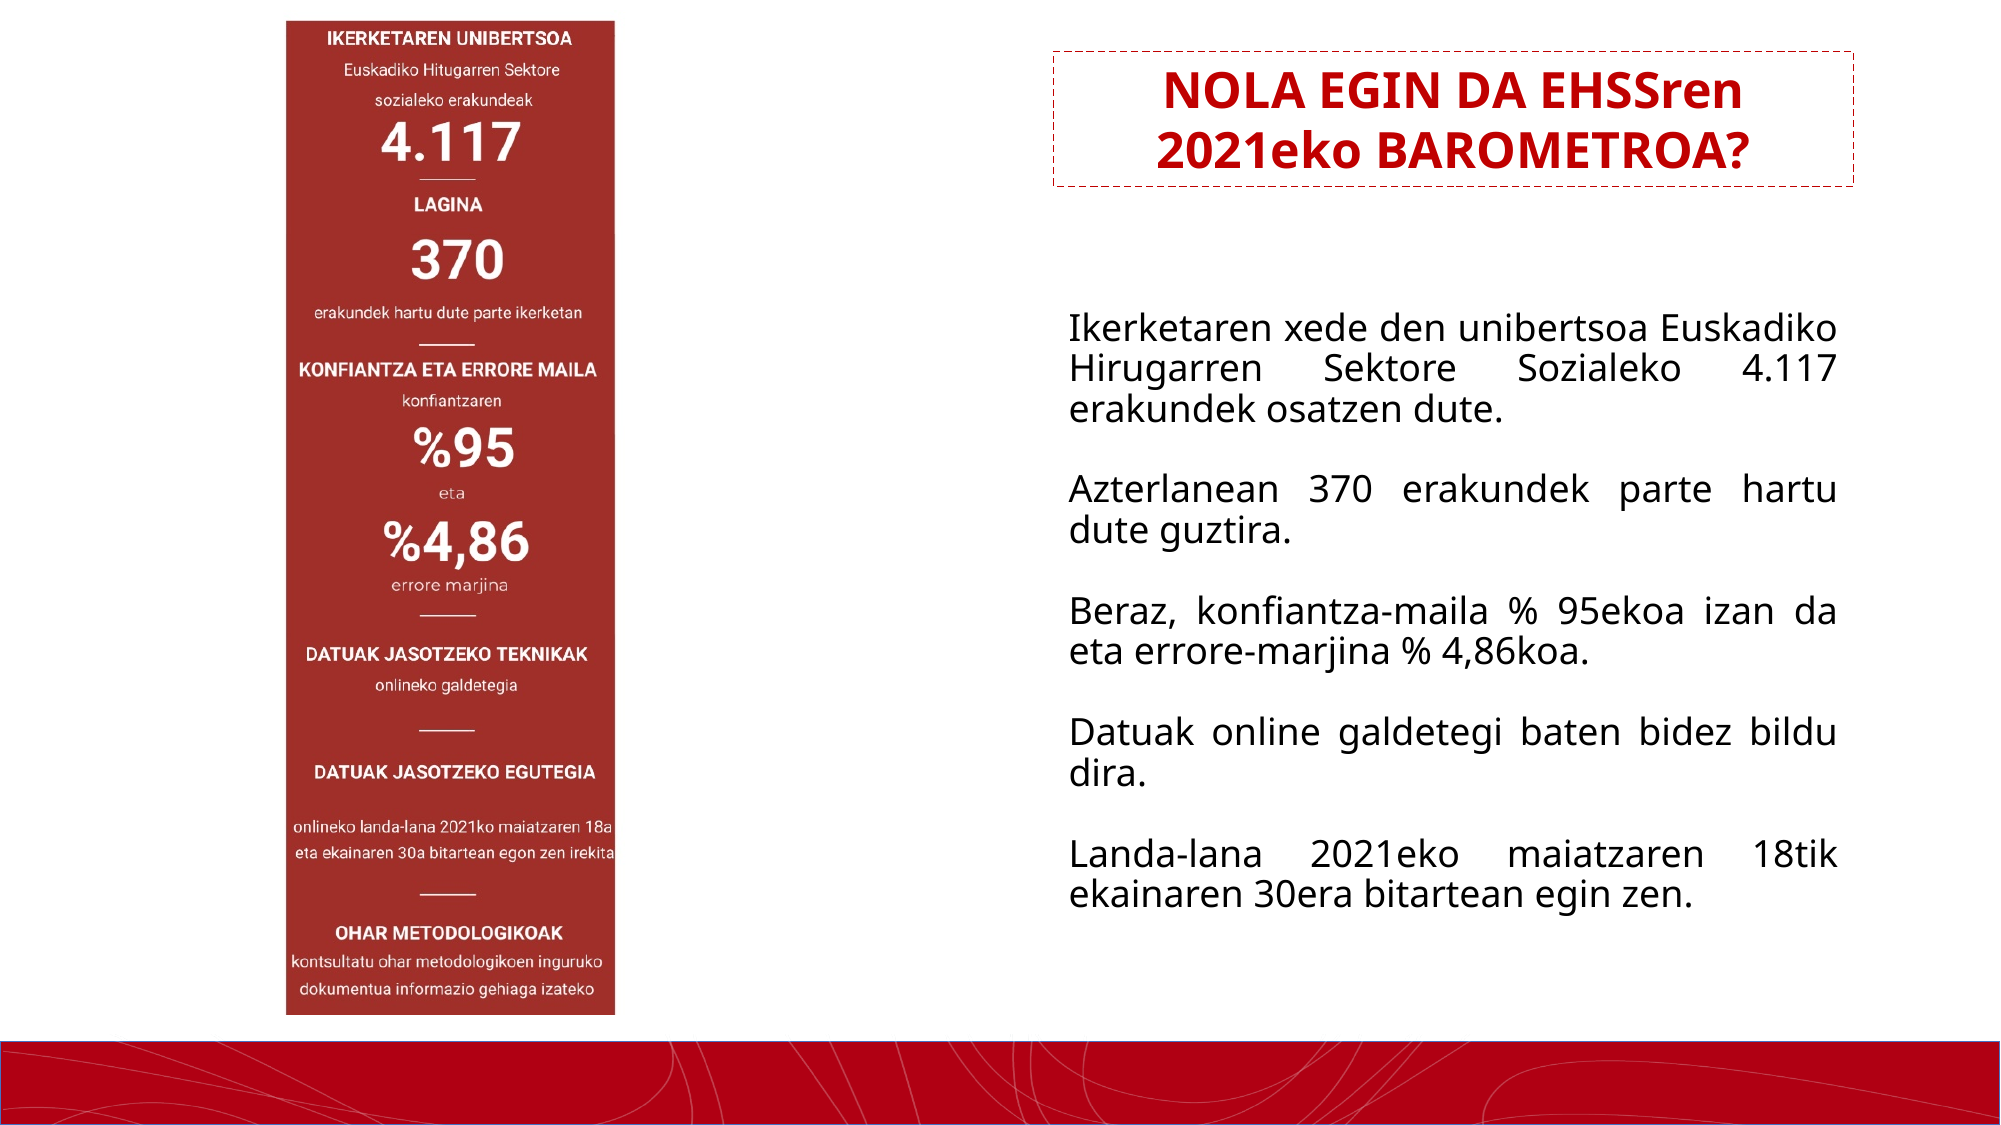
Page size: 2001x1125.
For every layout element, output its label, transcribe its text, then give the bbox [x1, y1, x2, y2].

text_box NOLA EGIN DA EHSSren 2021eko BAROMETROA? [1053, 51, 1854, 187]
subtitle Ikerketaren xede den unibertsoa Euskadiko Hirugarren Sektore Sozialeko 4.117 erakundek osatzen dute. Azterlanean 370 erakundek parte hartu dute guztira. Beraz, konfiantza-maila % 95ekoa izan da eta errore-marjina % 4,86koa. Datuak online galdetegi baten bidez bildu dira. Landa-lana 2021eko maiatzaren 18tik ekainaren 30era bitartean egin zen. [1053, 187, 1854, 924]
picture [0, 1033, 2001, 1125]
picture [267, 10, 636, 1015]
